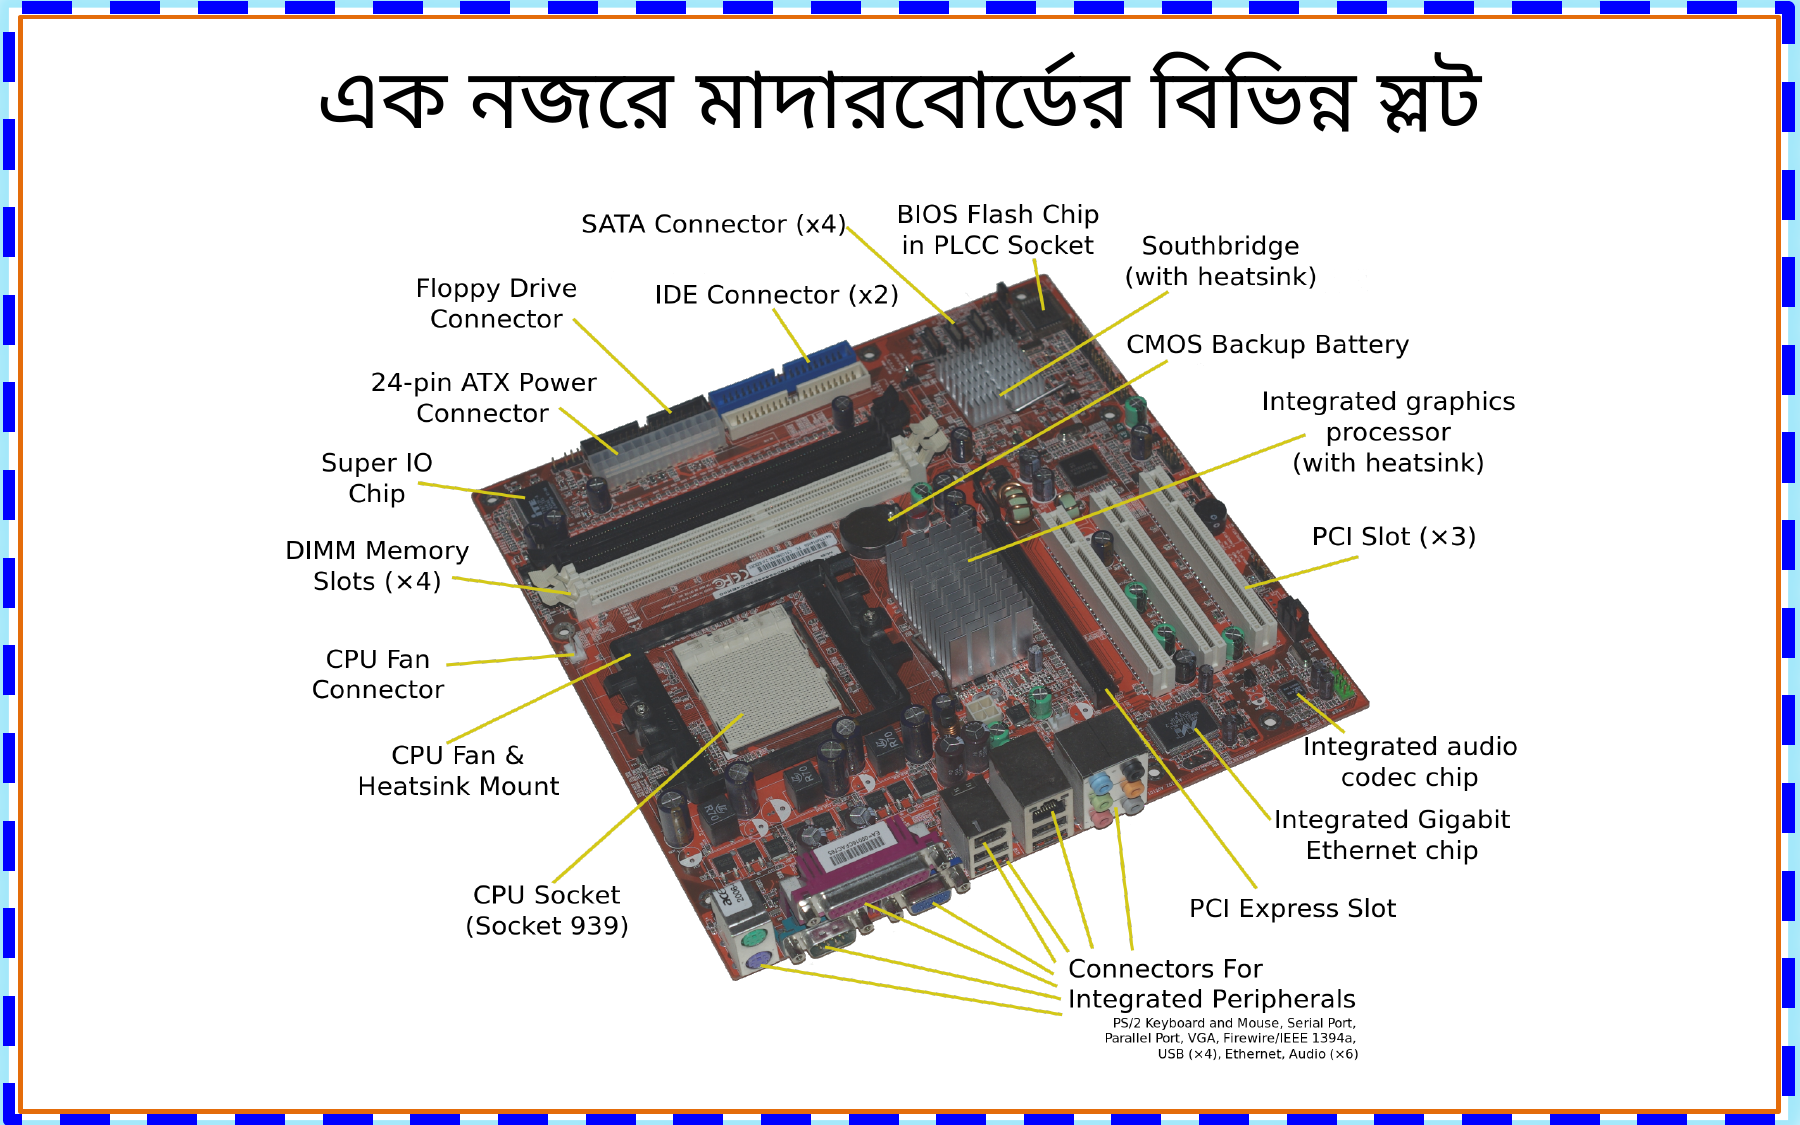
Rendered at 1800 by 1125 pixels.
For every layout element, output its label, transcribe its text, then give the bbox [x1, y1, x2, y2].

picture [266, 187, 1534, 1076]
text_box এক নজরে মাদারবোর্ডের বিভিন্ন স্লট [198, 35, 1602, 154]
